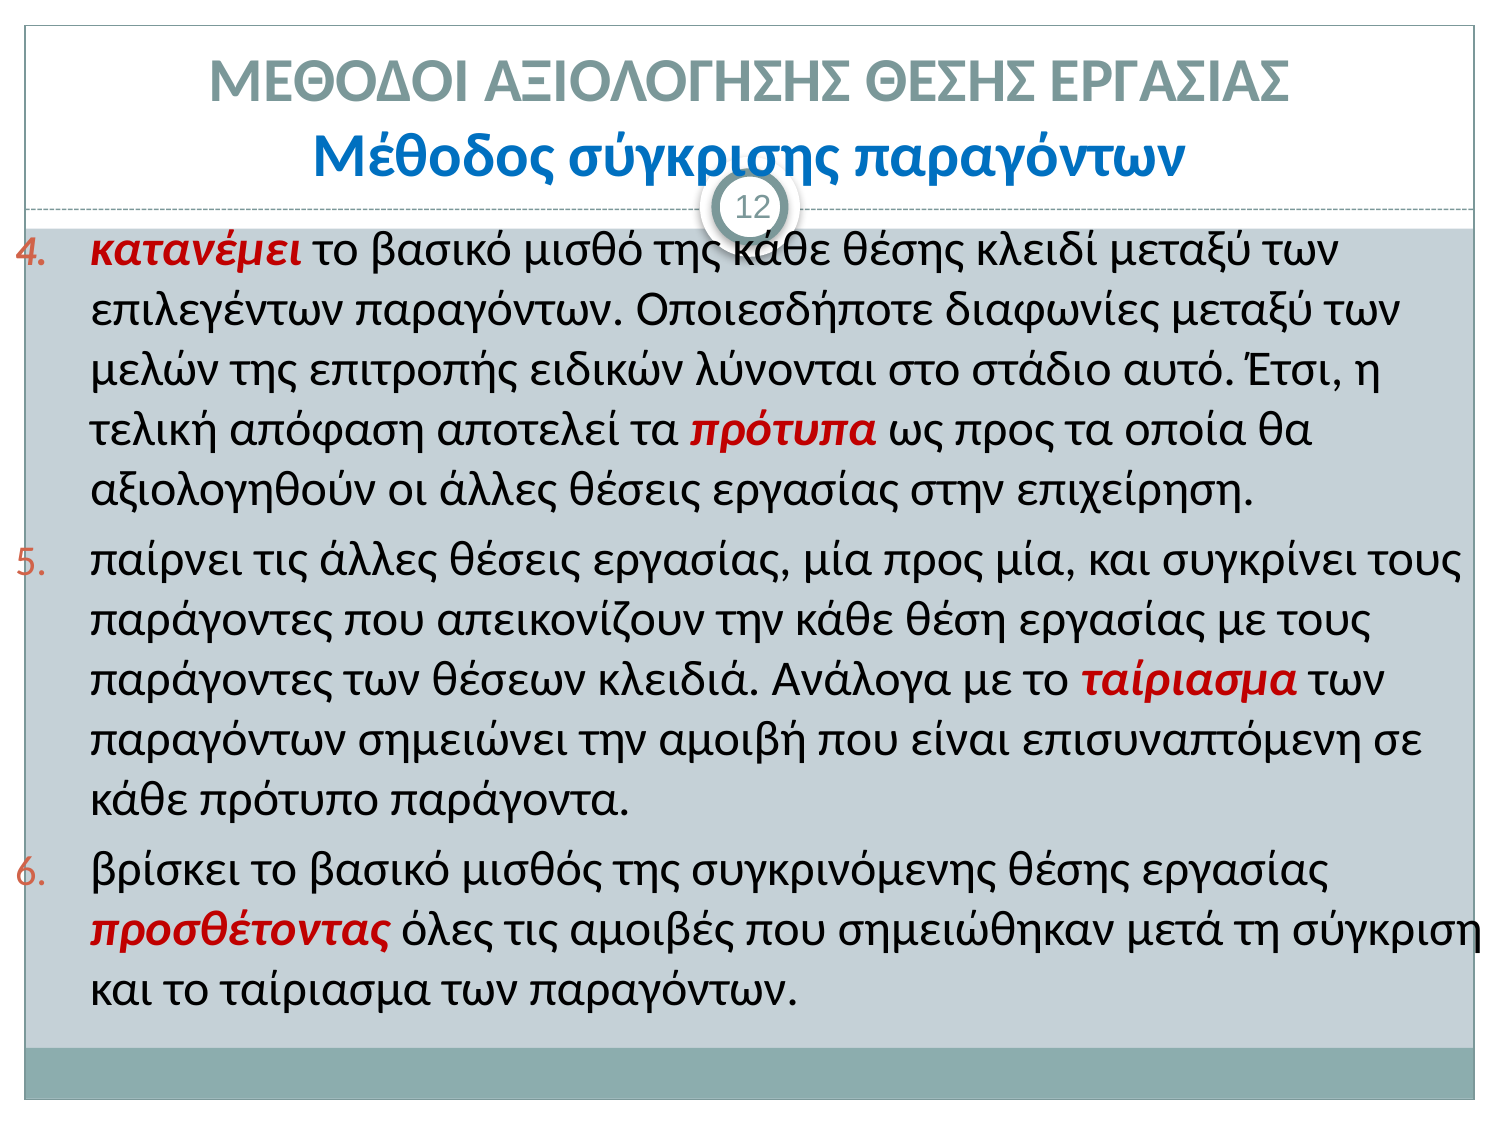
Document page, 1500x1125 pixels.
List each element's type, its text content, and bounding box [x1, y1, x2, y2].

list κατανέμει το βασικό μισθό της κάθε θέσης κλειδί μεταξύ των επιλεγέντων παραγόντων. Οποιεσδήποτε διαφωνίες μεταξύ των μελών της επιτροπής ειδικών λύνονται στο στάδιο αυτό. Έτσι, η τελική απόφαση αποτελεί τα πρότυπα ως προς τα οποία θα αξιολογηθούν οι άλλες θέσεις εργασίας στην επιχείρηση. παίρνει τις άλλες θέσεις εργασίας, μία προς μία, και συγκρίνει τους παράγοντες που απεικονίζουν την κάθε θέση εργασίας με τους παράγοντες των θέσεων κλειδιά. Ανάλογα με το ταίριασμα των παραγόντων σημειώνει την αμοιβή που είναι επισυναπτόμενη σε κάθε πρότυπο παράγοντα. βρίσκει το βασικό μισθός της συγκρινόμενης θέσης εργασίας προσθέτοντας όλες τις αμοιβές που σημειώθηκαν μετά τη σύγκριση και το ταίριασμα των παραγόντων. [0, 207, 1500, 1095]
title ΜΕΘΟΔΟΙ ΑΞΙΟΛΟΓΗΣΗΣ ΘΕΣΗΣ ΕΡΓΑΣΙΑΣ Μέθοδος σύγκρισης παραγόντων [0, 37, 1500, 197]
slide_number 12 [715, 168, 791, 207]
